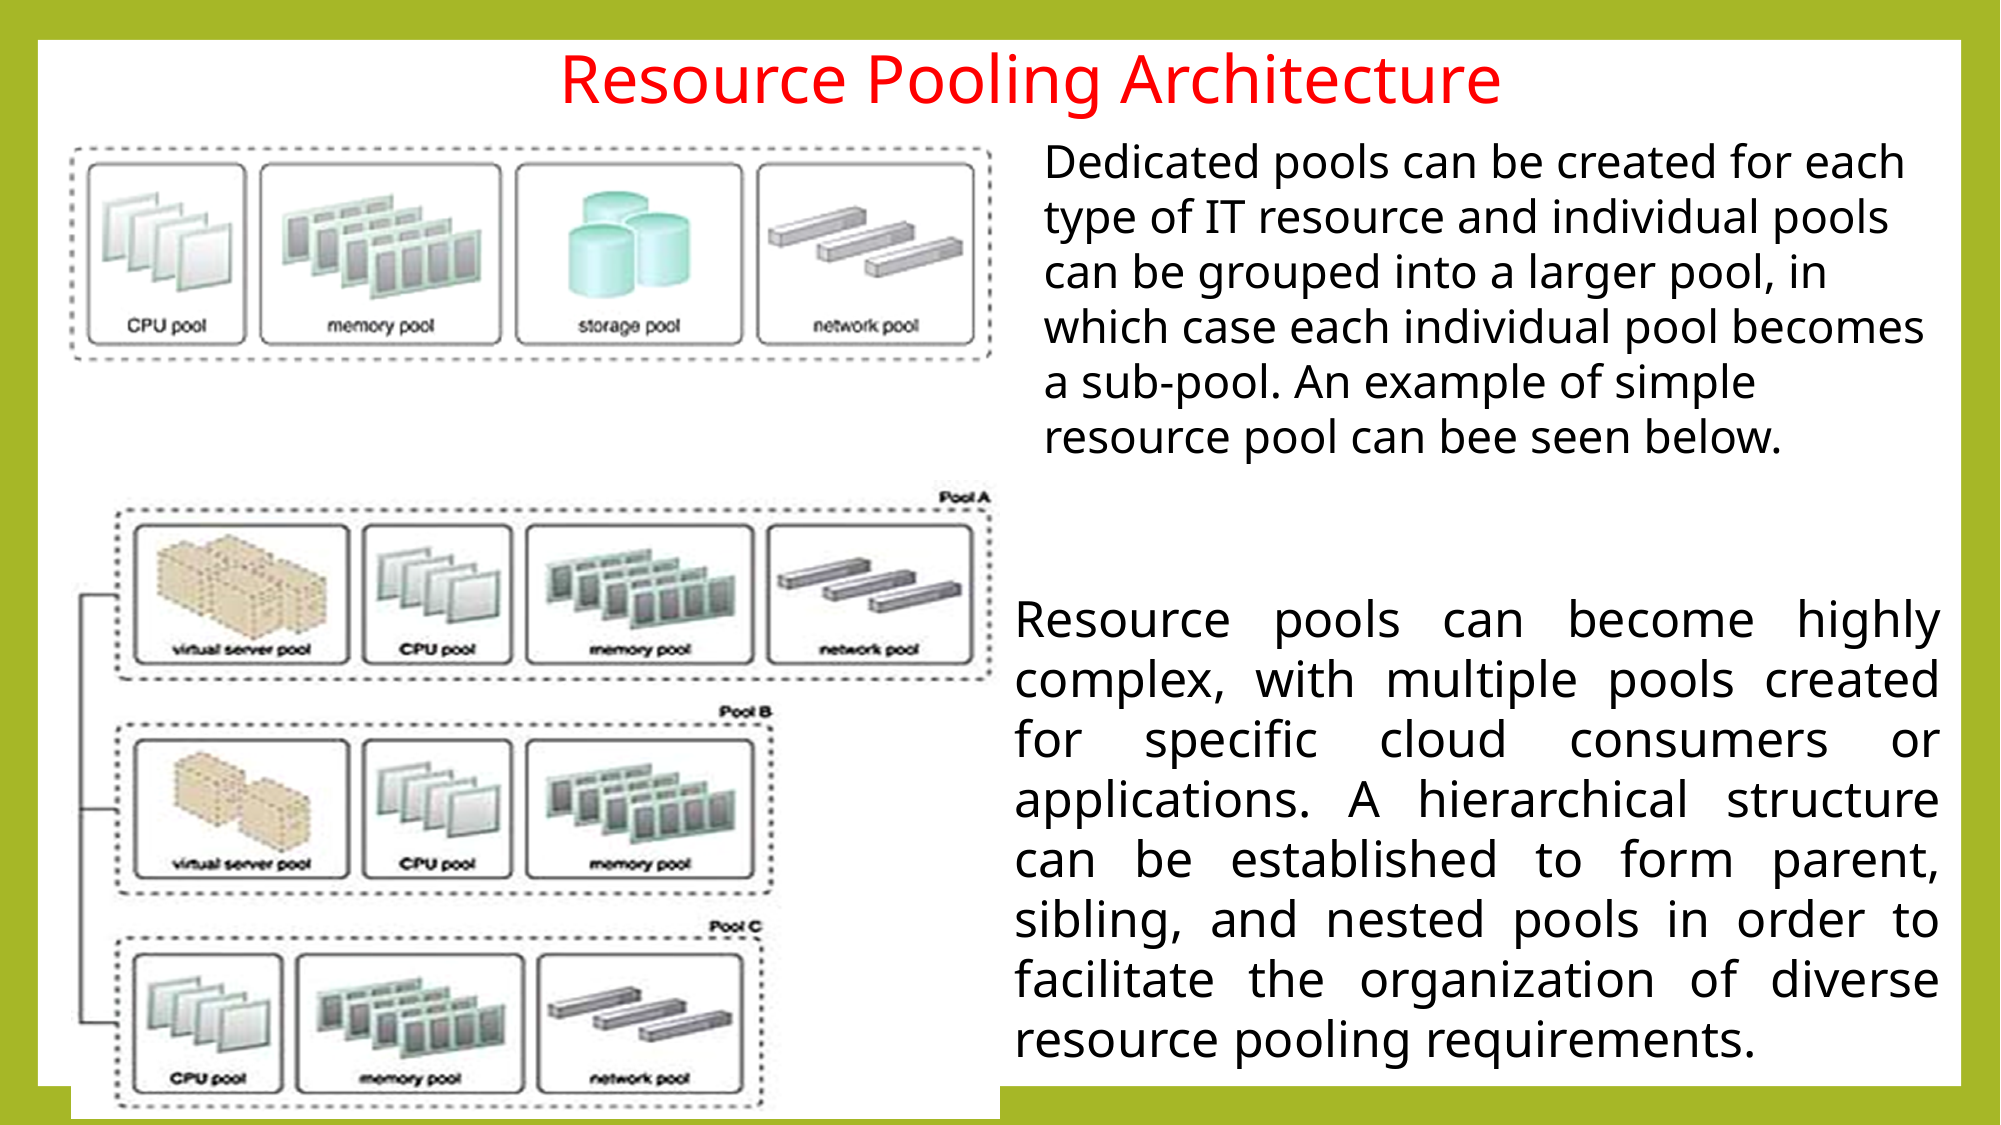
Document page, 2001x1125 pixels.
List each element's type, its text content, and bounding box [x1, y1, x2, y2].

picture [62, 142, 1001, 364]
picture [71, 480, 1001, 1119]
text_box Dedicated pools can be created for each type of IT resource and individual pools can be grouped into a larger pool, in which case each individual pool becomes a sub-pool. An example of simple resource pool can bee seen below. [1028, 125, 1957, 418]
text_box Resource pools can become highly complex, with multiple pools created for specific cloud consumers or applications. A hierarchical structure can be established to form parent, sibling, and nested pools in order to facilitate the organization of diverse resource pooling requirements. [1004, 579, 1957, 1020]
text_box Resource Pooling Architecture [544, 29, 1584, 126]
